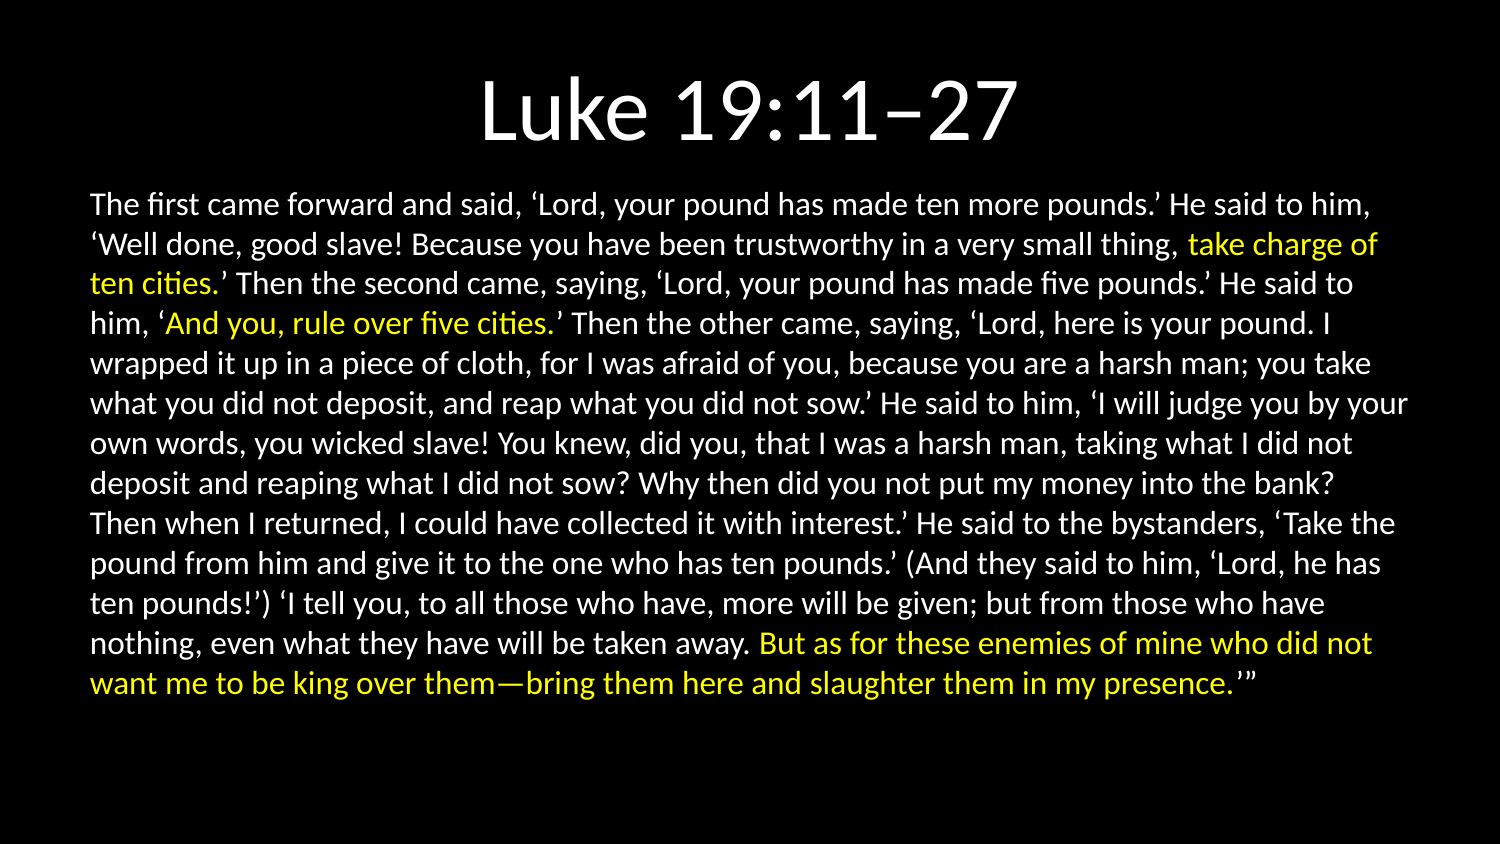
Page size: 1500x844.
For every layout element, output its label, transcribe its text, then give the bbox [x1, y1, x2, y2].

text_box The first came forward and said, ‘Lord, your pound has made ten more pounds.’ He said to him, ‘Well done, good slave! Because you have been trustworthy in a very small thing, take charge of ten cities.’ Then the second came, saying, ‘Lord, your pound has made five pounds.’ He said to him, ‘And you, rule over five cities.’ Then the other came, saying, ‘Lord, here is your pound. I wrapped it up in a piece of cloth, for I was afraid of you, because you are a harsh man; you take what you did not deposit, and reap what you did not sow.’ He said to him, ‘I will judge you by your own words, you wicked slave! You knew, did you, that I was a harsh man, taking what I did not deposit and reaping what I did not sow? Why then did you not put my money into the bank? Then when I returned, I could have collected it with interest.’ He said to the bystanders, ‘Take the pound from him and give it to the one who has ten pounds.’ (And they said to him, ‘Lord, he has ten pounds!’) ‘I tell you, to all those who have, more will be given; but from those who have nothing, even what they have will be taken away. But as for these enemies of mine who did not want me to be king over them—bring them here and slaughter them in my presence.’” [74, 174, 1425, 709]
title Luke 19:11–27 [75, 33, 1425, 174]
